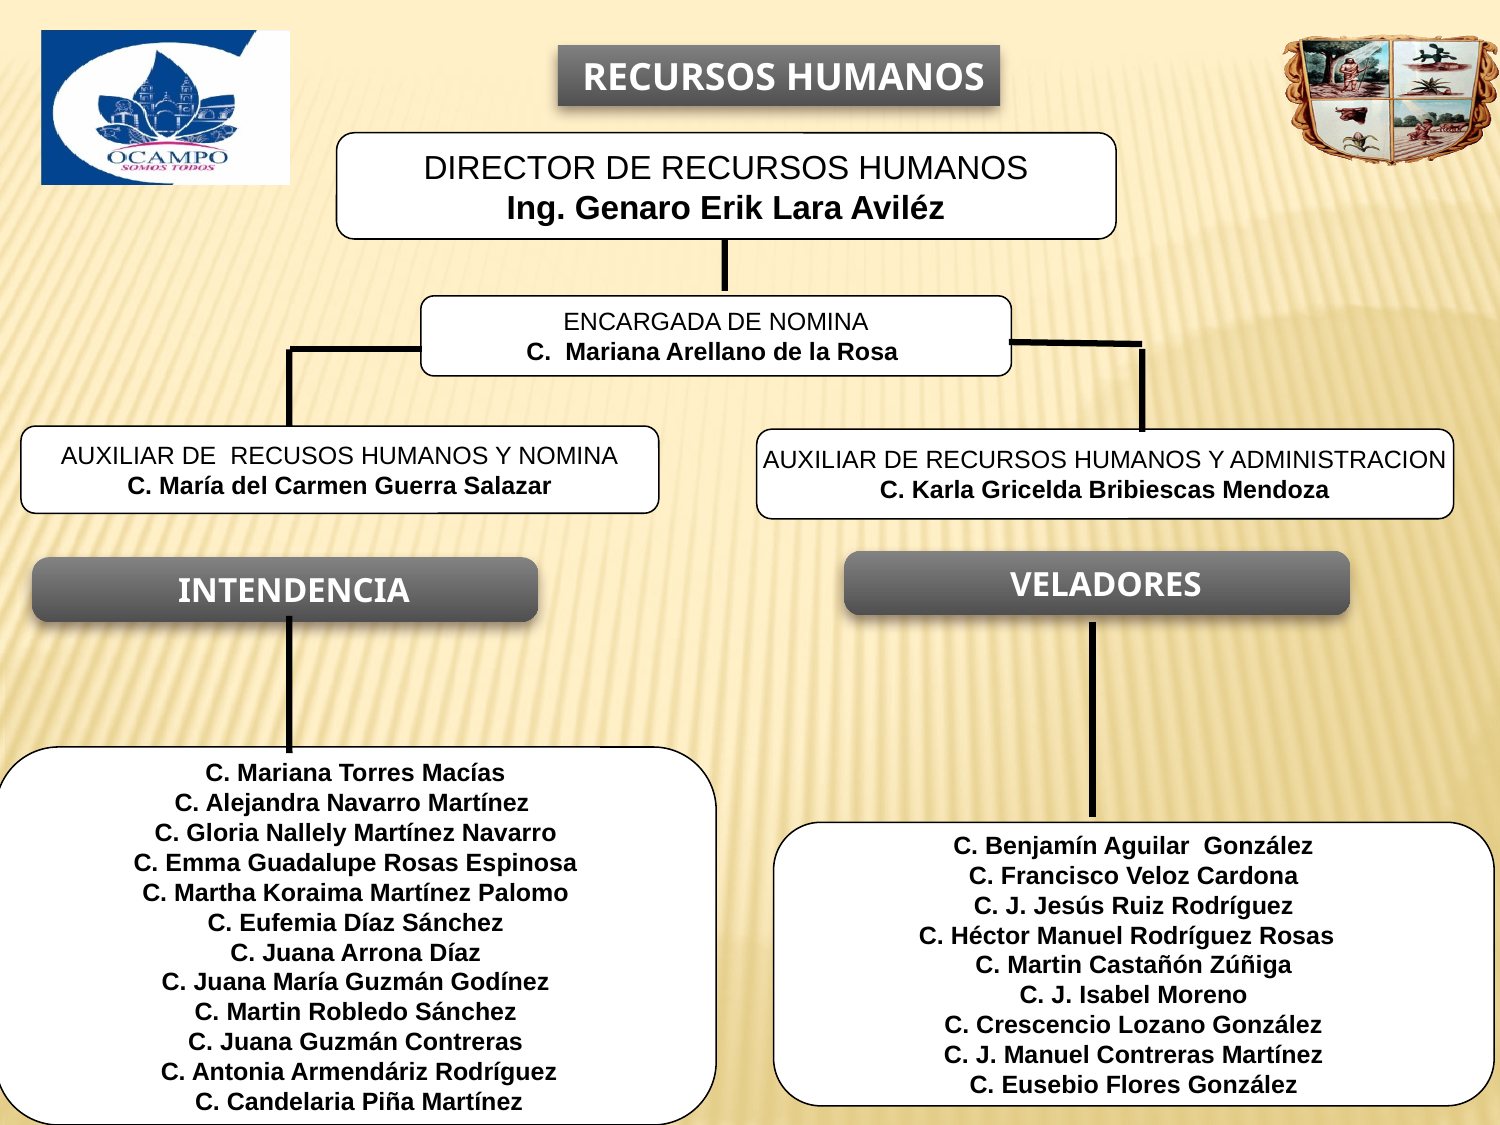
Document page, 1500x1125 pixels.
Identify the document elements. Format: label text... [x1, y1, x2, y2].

text_box ENCARGADA DE NOMINA C. Mariana Arellano de la Rosa [420, 295, 1012, 376]
text_box C. Mariana Torres Macías C. Alejandra Navarro Martínez C. Gloria Nallely Martínez Navarro C. Emma Guadalupe Rosas Espinosa C. Martha Koraima Martínez Palomo C. Eufemia Díaz Sánchez C. Juana Arrona Díaz C. Juana María Guzmán Godínez C. Martin Robledo Sánchez C. Juana Guzmán Contreras C. Antonia Armendáriz Rodríguez C. Candelaria Piña Martínez [0, 746, 717, 1125]
text_box VELADORES [844, 550, 1351, 616]
text_box INTENDENCIA [32, 557, 539, 622]
picture [1281, 30, 1500, 171]
text_box AUXILIAR DE RECURSOS HUMANOS Y ADMINISTRACION C. Karla Gricelda Bribiescas Mendoza [756, 429, 1454, 519]
text_box RECURSOS HUMANOS [557, 45, 1001, 106]
picture [40, 30, 290, 185]
text_box DIRECTOR DE RECURSOS HUMANOS Ing. Genaro Erik Lara Aviléz [336, 132, 1117, 239]
text_box C. Benjamín Aguilar González C. Francisco Veloz Cardona C. J. Jesús Ruiz Rodríguez C. Héctor Manuel Rodríguez Rosas C. Martin Castañón Zúñiga C. J. Isabel Moreno C. Crescencio Lozano González C. J. Manuel Contreras Martínez C. Eusebio Flores González [773, 822, 1495, 1106]
text_box AUXILIAR DE RECUSOS HUMANOS Y NOMINA C. María del Carmen Guerra Salazar [20, 426, 659, 514]
